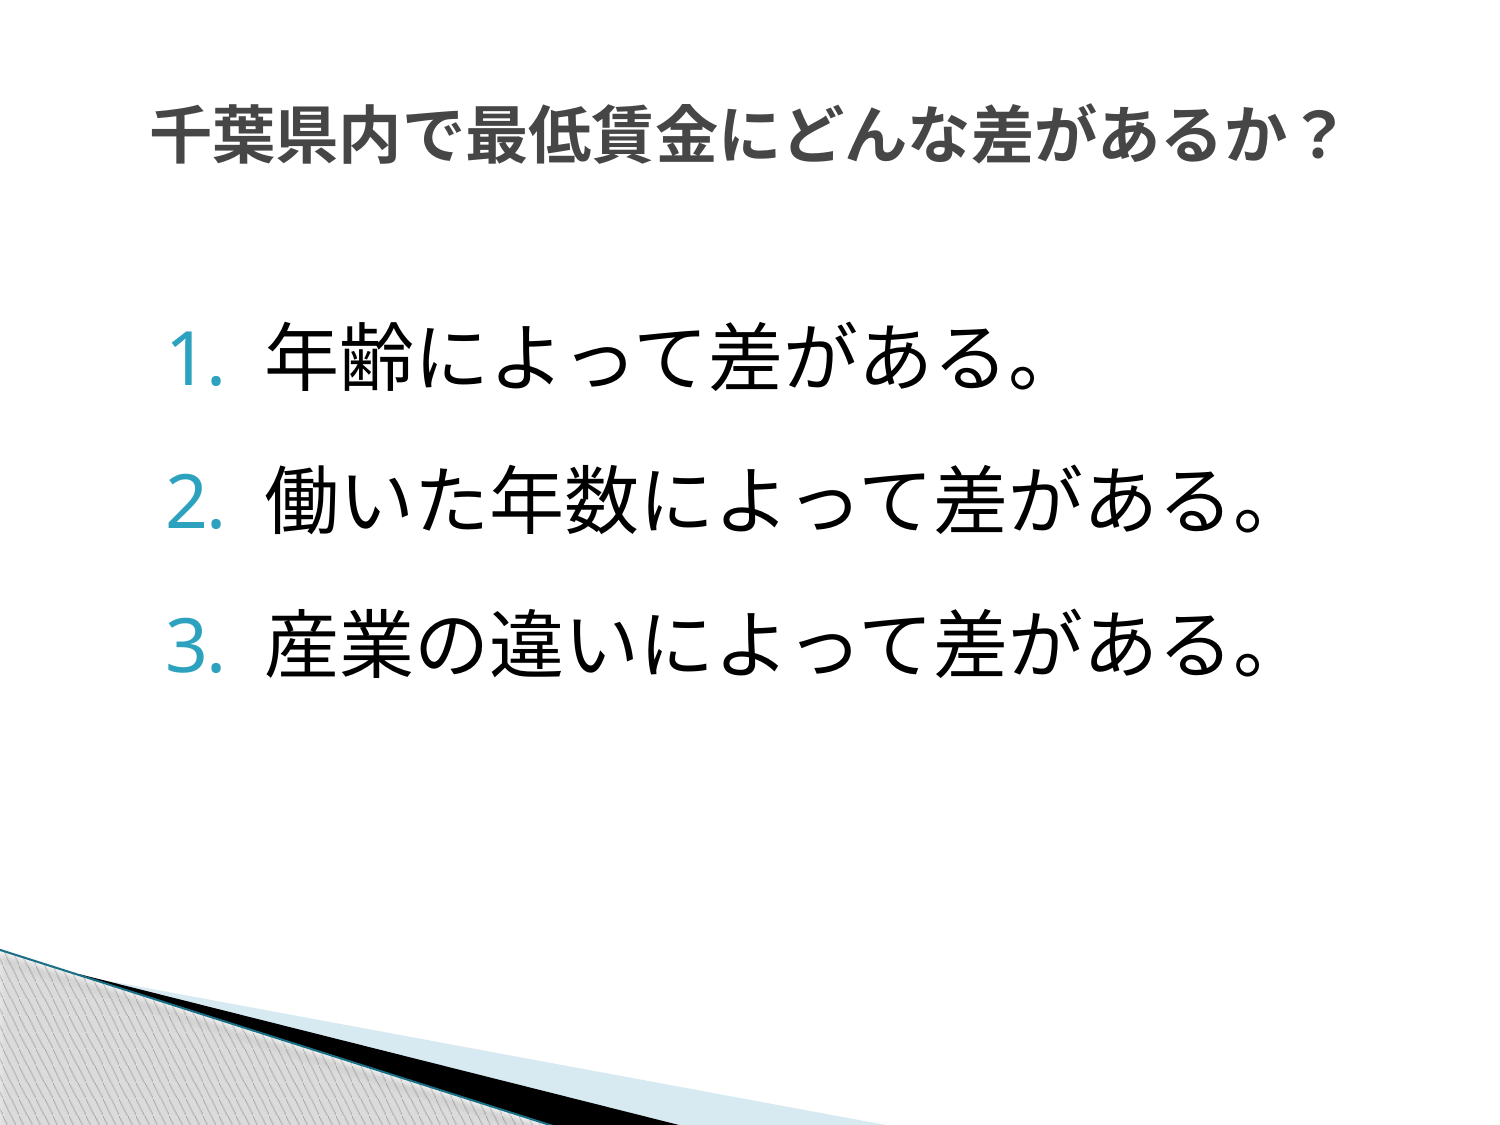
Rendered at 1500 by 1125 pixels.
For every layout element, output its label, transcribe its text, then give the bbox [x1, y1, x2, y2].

title 千葉県内で最低賃金にどんな差があるか？ [0, 66, 1500, 200]
list 年齢によって差がある。 働いた年数によって差がある。 産業の違いによって差がある。 [149, 257, 1426, 988]
